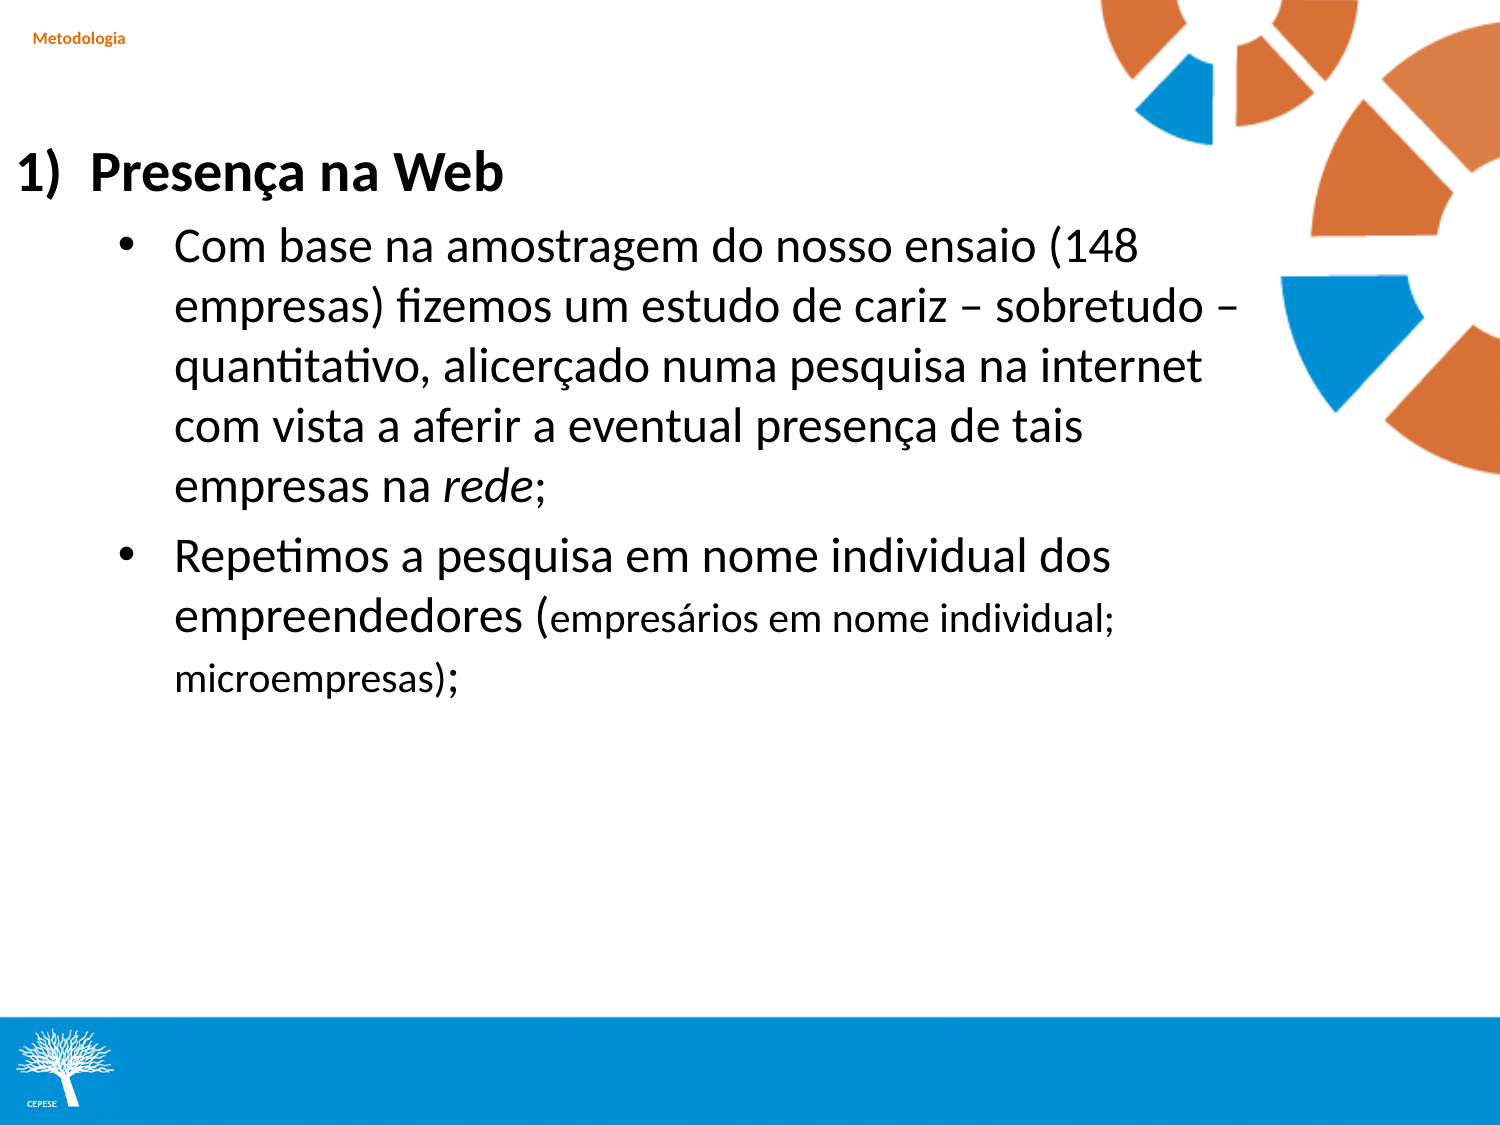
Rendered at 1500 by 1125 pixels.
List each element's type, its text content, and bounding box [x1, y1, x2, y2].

picture [66, 1043, 87, 1054]
picture [30, 1043, 97, 1106]
picture [0, 0, 1500, 1017]
title Metodologia [17, 19, 1223, 125]
list Presença na Web Com base na amostragem do nosso ensaio (148 empresas) fizemos um estudo de cariz – sobretudo – quantitativo, alicerçado numa pesquisa na internet com vista a aferir a eventual presença de tais empresas na rede; Repetimos a pesquisa em nome individual dos empreendedores (empresários em nome individual; microempresas); [0, 125, 1288, 787]
